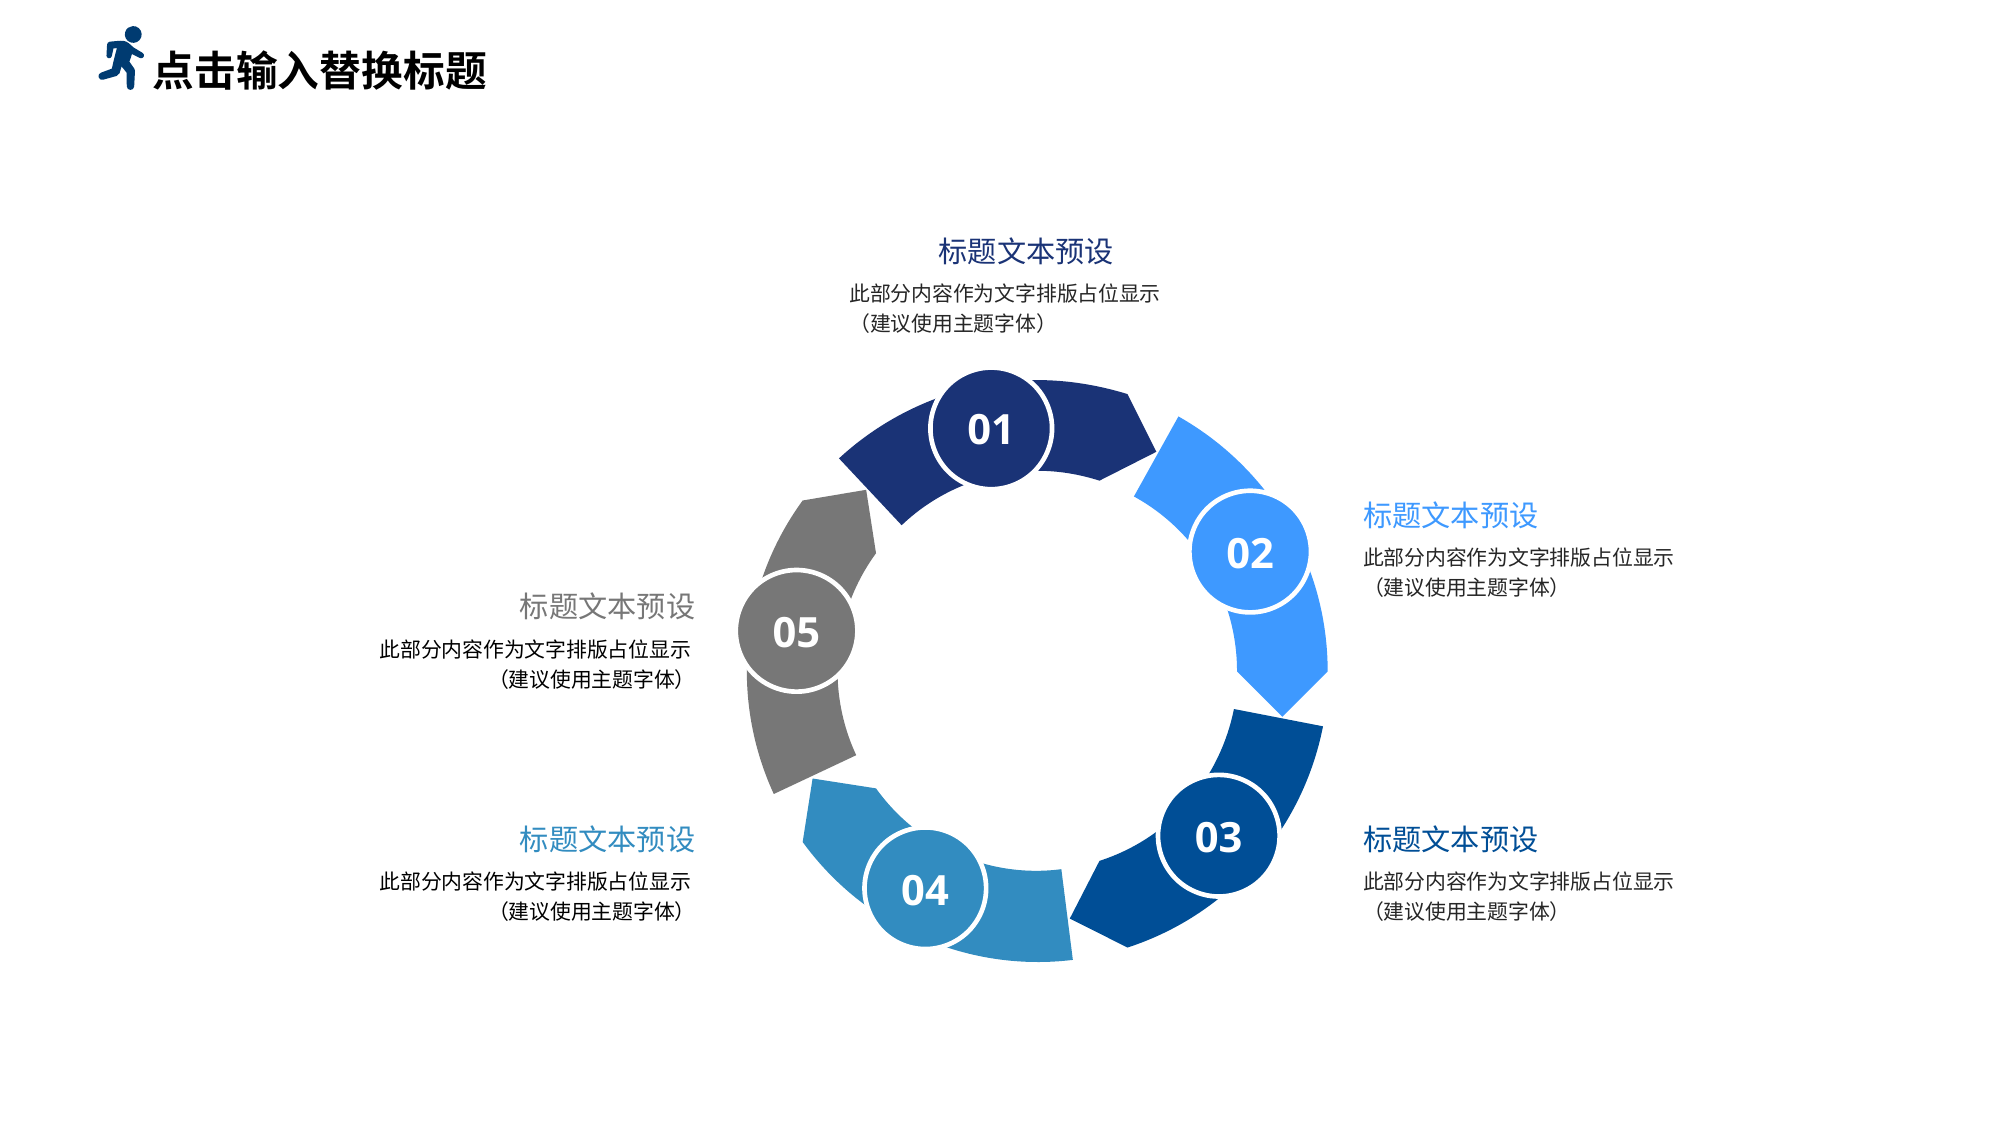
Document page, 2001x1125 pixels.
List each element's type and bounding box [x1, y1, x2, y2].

text_box [98, 26, 976, 103]
text_box [253, 208, 1801, 973]
